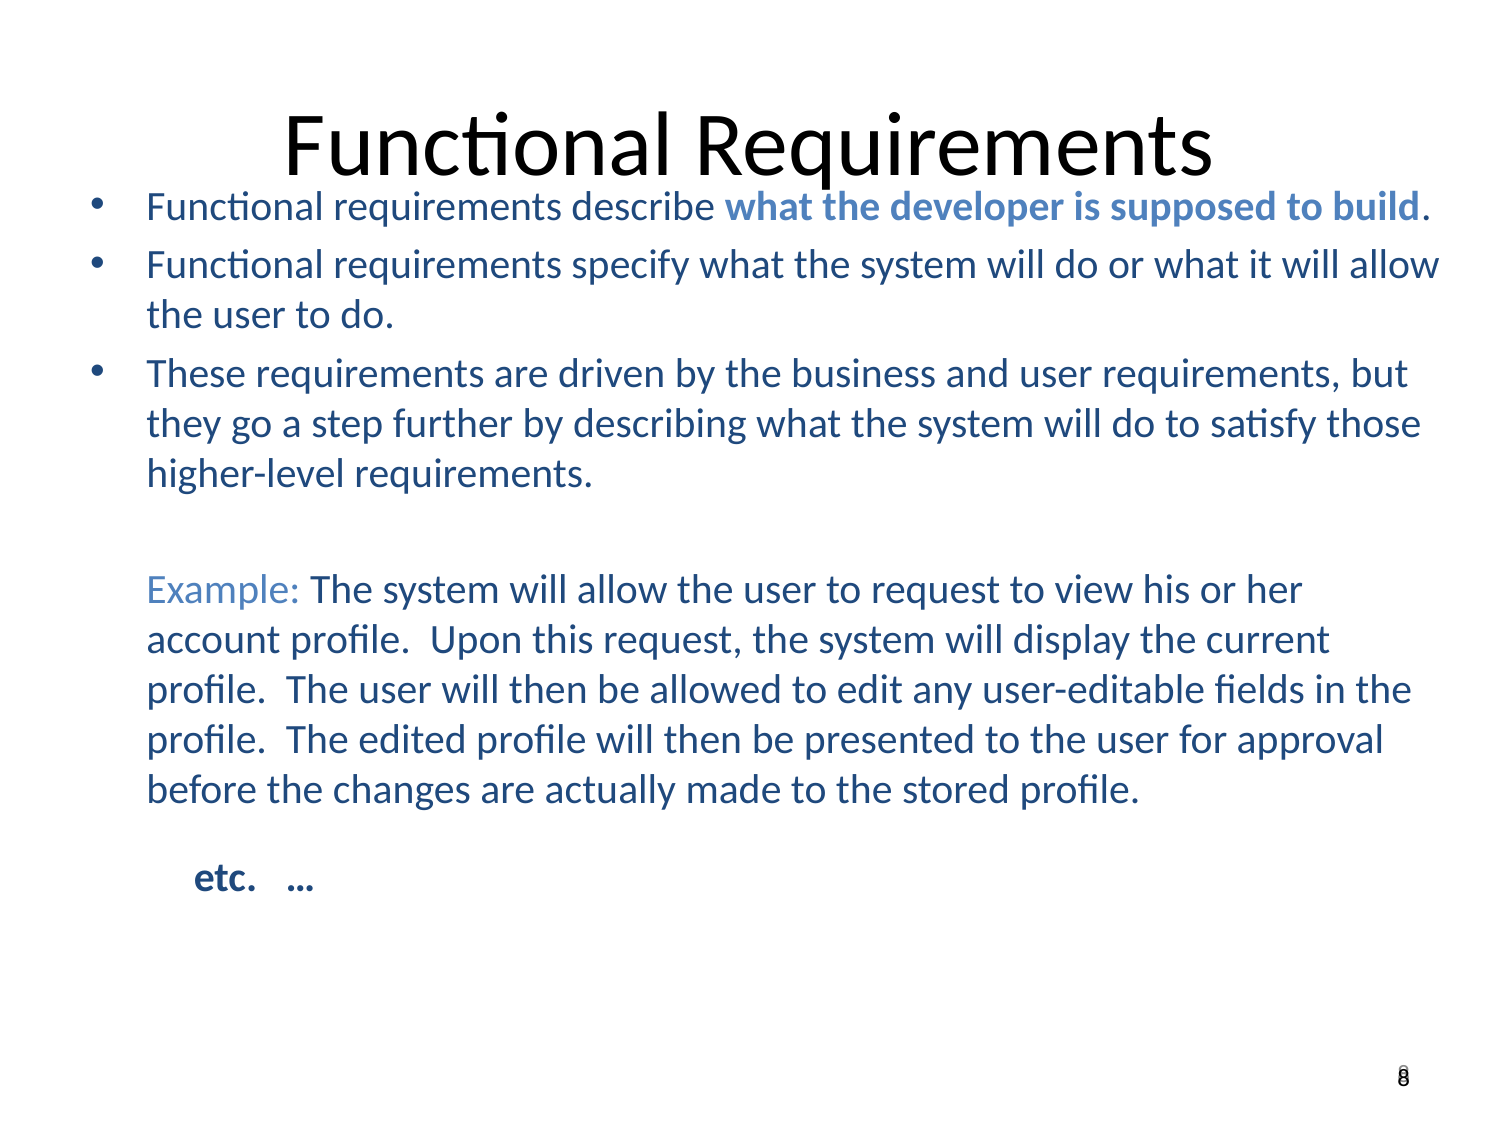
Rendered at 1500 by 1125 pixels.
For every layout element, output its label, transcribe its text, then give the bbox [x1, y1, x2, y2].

text_box 8 [1074, 1024, 1425, 1100]
title Functional Requirements [75, 45, 1425, 171]
list Functional requirements describe what the developer is supposed to build. Functional requirements specify what the system will do or what it will allow the user to do. These requirements are driven by the business and user requirements, but they go a step further by describing what the system will do to satisfy those higher-level requirements. Example: The system will allow the user to request to view his or her account profile. Upon this request, the system will display the current profile. The user will then be allowed to edit any user-editable fields in the profile. The edited profile will then be presented to the user for approval before the changes are actually made to the stored profile. etc. … [75, 171, 1462, 985]
